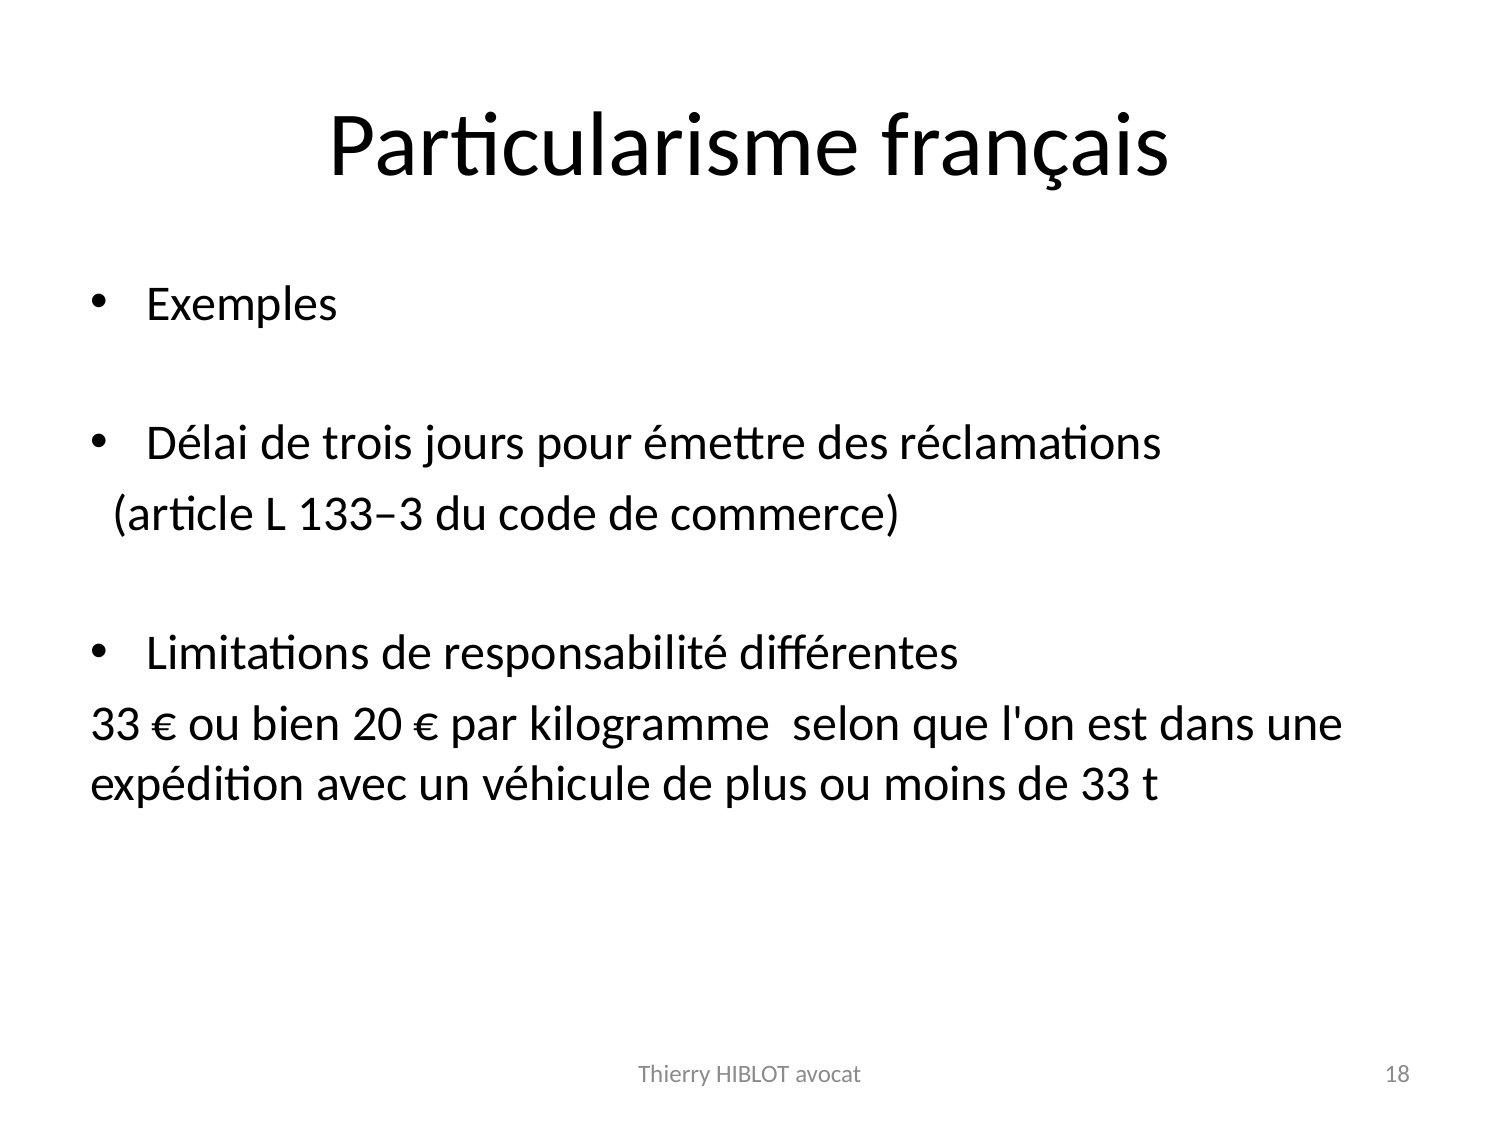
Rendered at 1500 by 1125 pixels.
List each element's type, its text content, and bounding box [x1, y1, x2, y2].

list Exemples Délai de trois jours pour émettre des réclamations (article L 133–3 du code de commerce) Limitations de responsabilité différentes 33 € ou bien 20 € par kilogramme selon que l'on est dans une expédition avec un véhicule de plus ou moins de 33 t [75, 262, 1425, 1005]
slide_number 18 [1074, 1042, 1425, 1103]
footer Thierry HIBLOT avocat [512, 1042, 988, 1103]
title Particularisme français [75, 45, 1425, 233]
